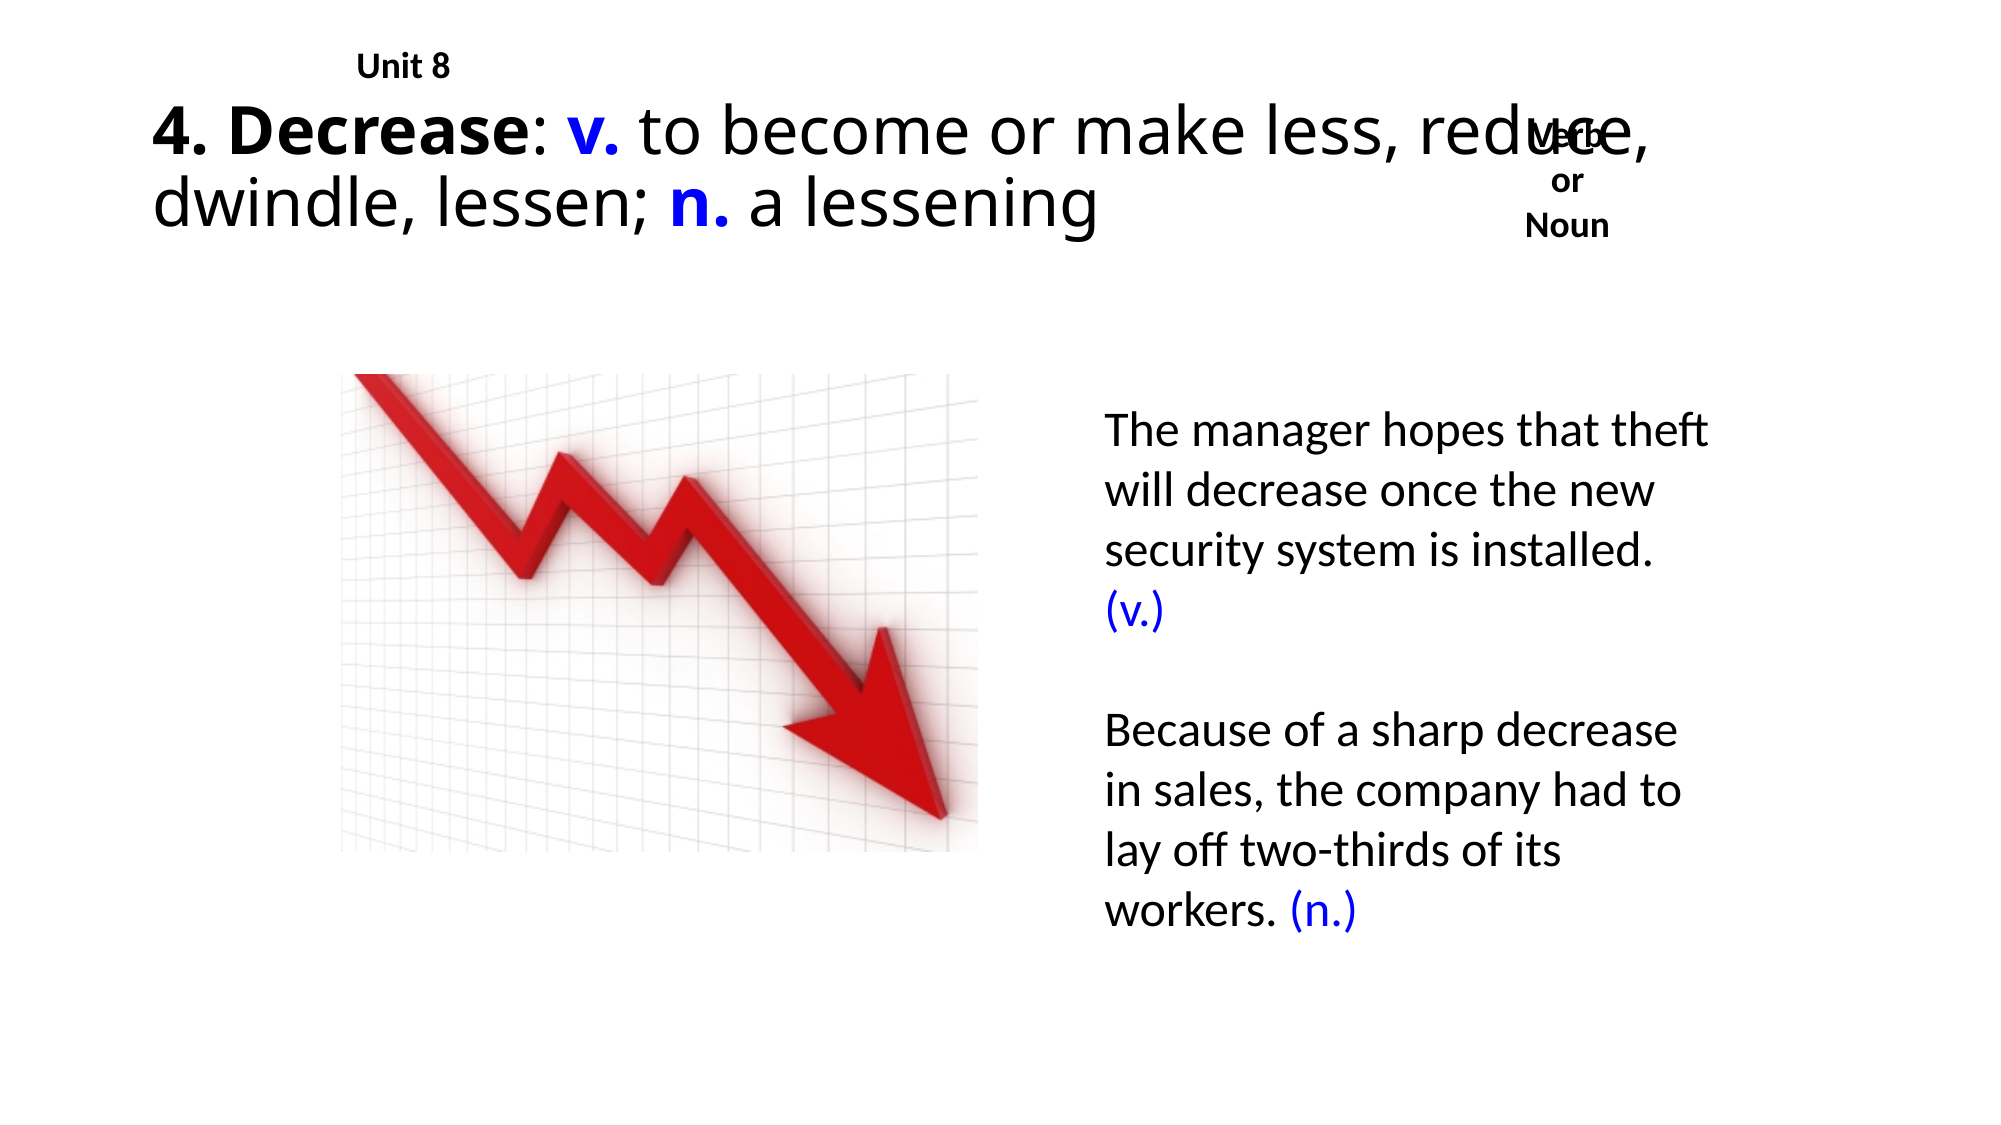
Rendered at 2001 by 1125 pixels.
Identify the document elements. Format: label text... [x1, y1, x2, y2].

text_box Verb or Noun [1510, 102, 1625, 252]
picture [341, 374, 978, 853]
text_box The manager hopes that theft will decrease once the new security system is installed. (v.) Because of a sharp decrease in sales, the company had to lay off two-thirds of its workers. (n.) [1089, 389, 1734, 945]
title 4. Decrease: v. to become or make less, reduce, dwindle, lessen; n. a lessening [137, 59, 1863, 278]
text_box Unit 8 [341, 33, 484, 94]
